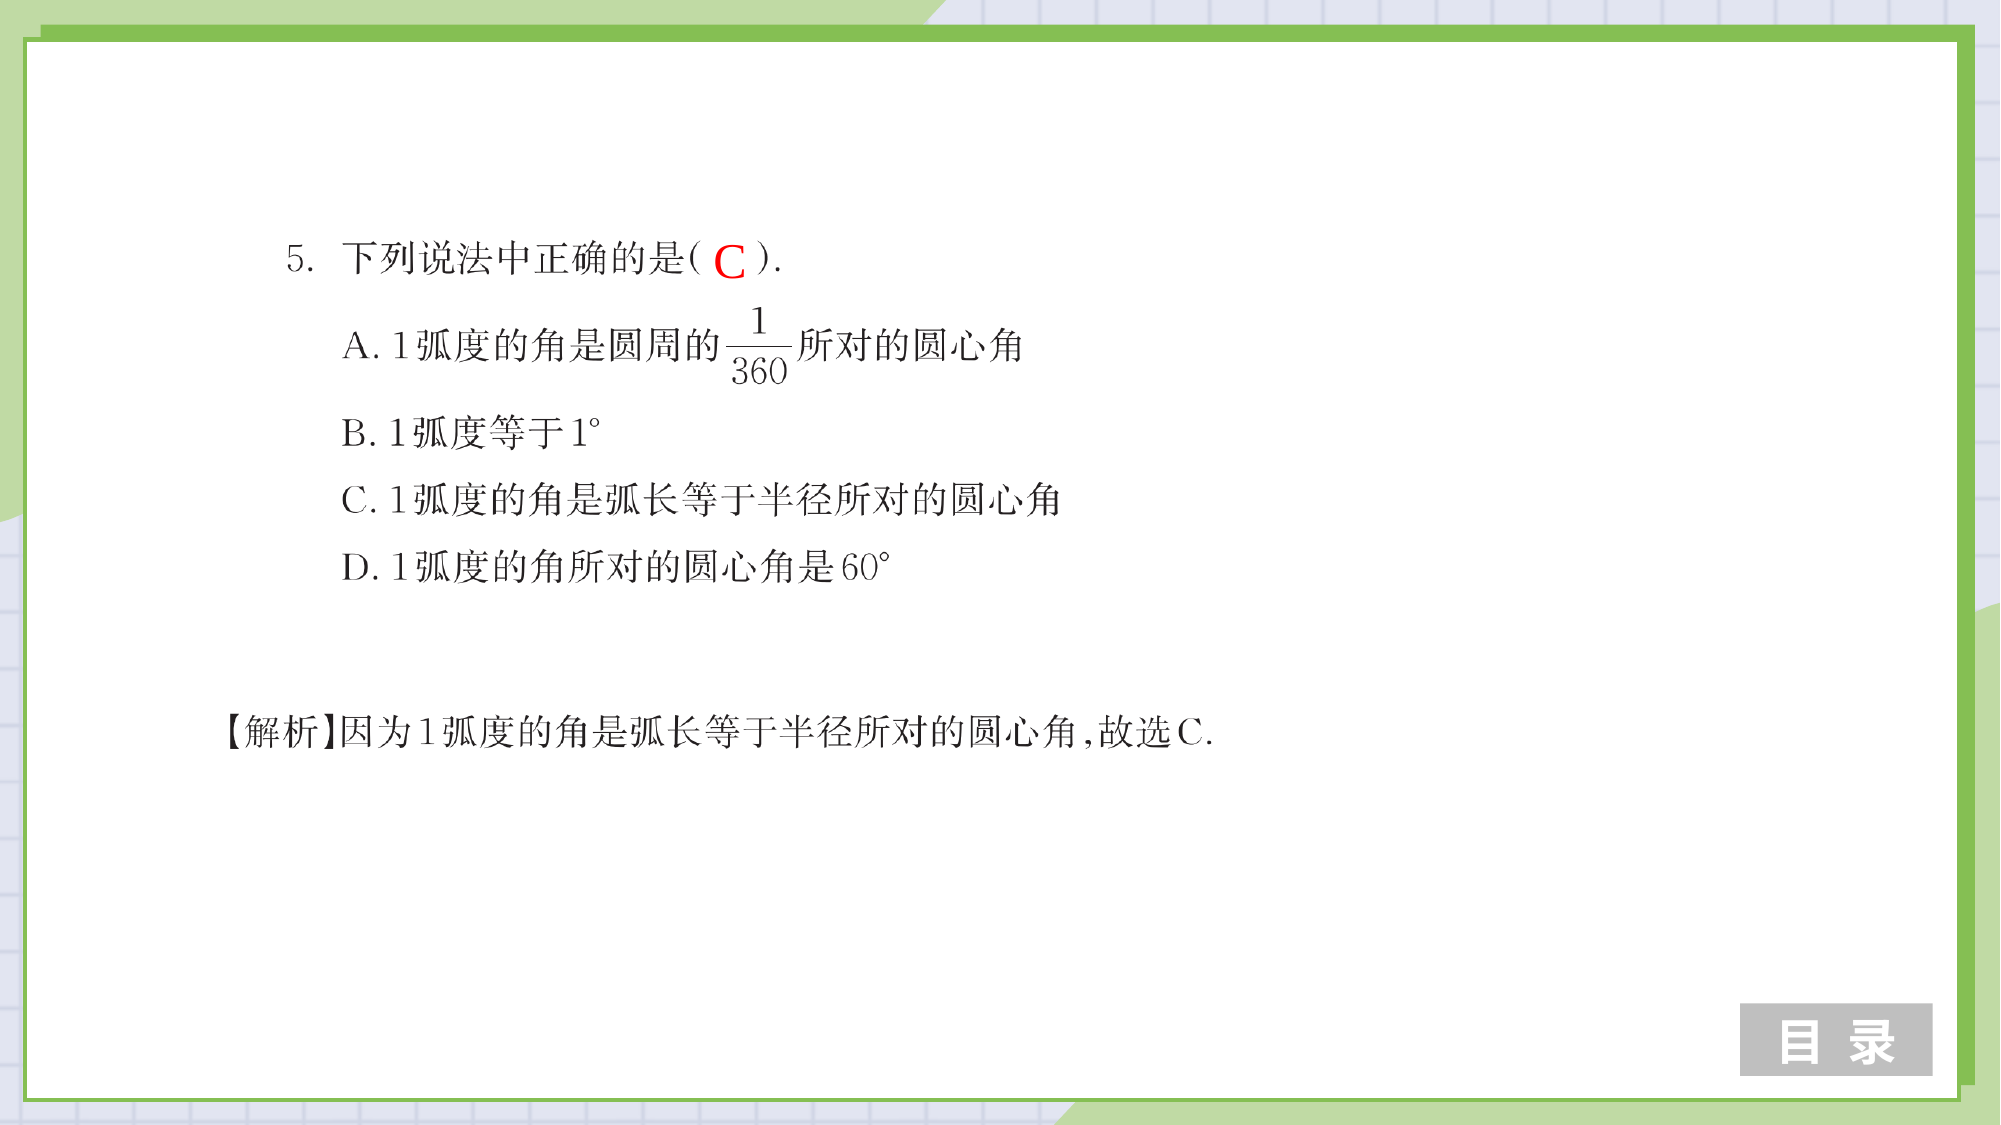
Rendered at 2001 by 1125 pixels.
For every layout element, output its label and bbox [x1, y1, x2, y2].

picture [0, 515, 1074, 1125]
picture [210, 702, 1844, 763]
picture [925, 0, 2000, 611]
picture [274, 221, 1685, 605]
